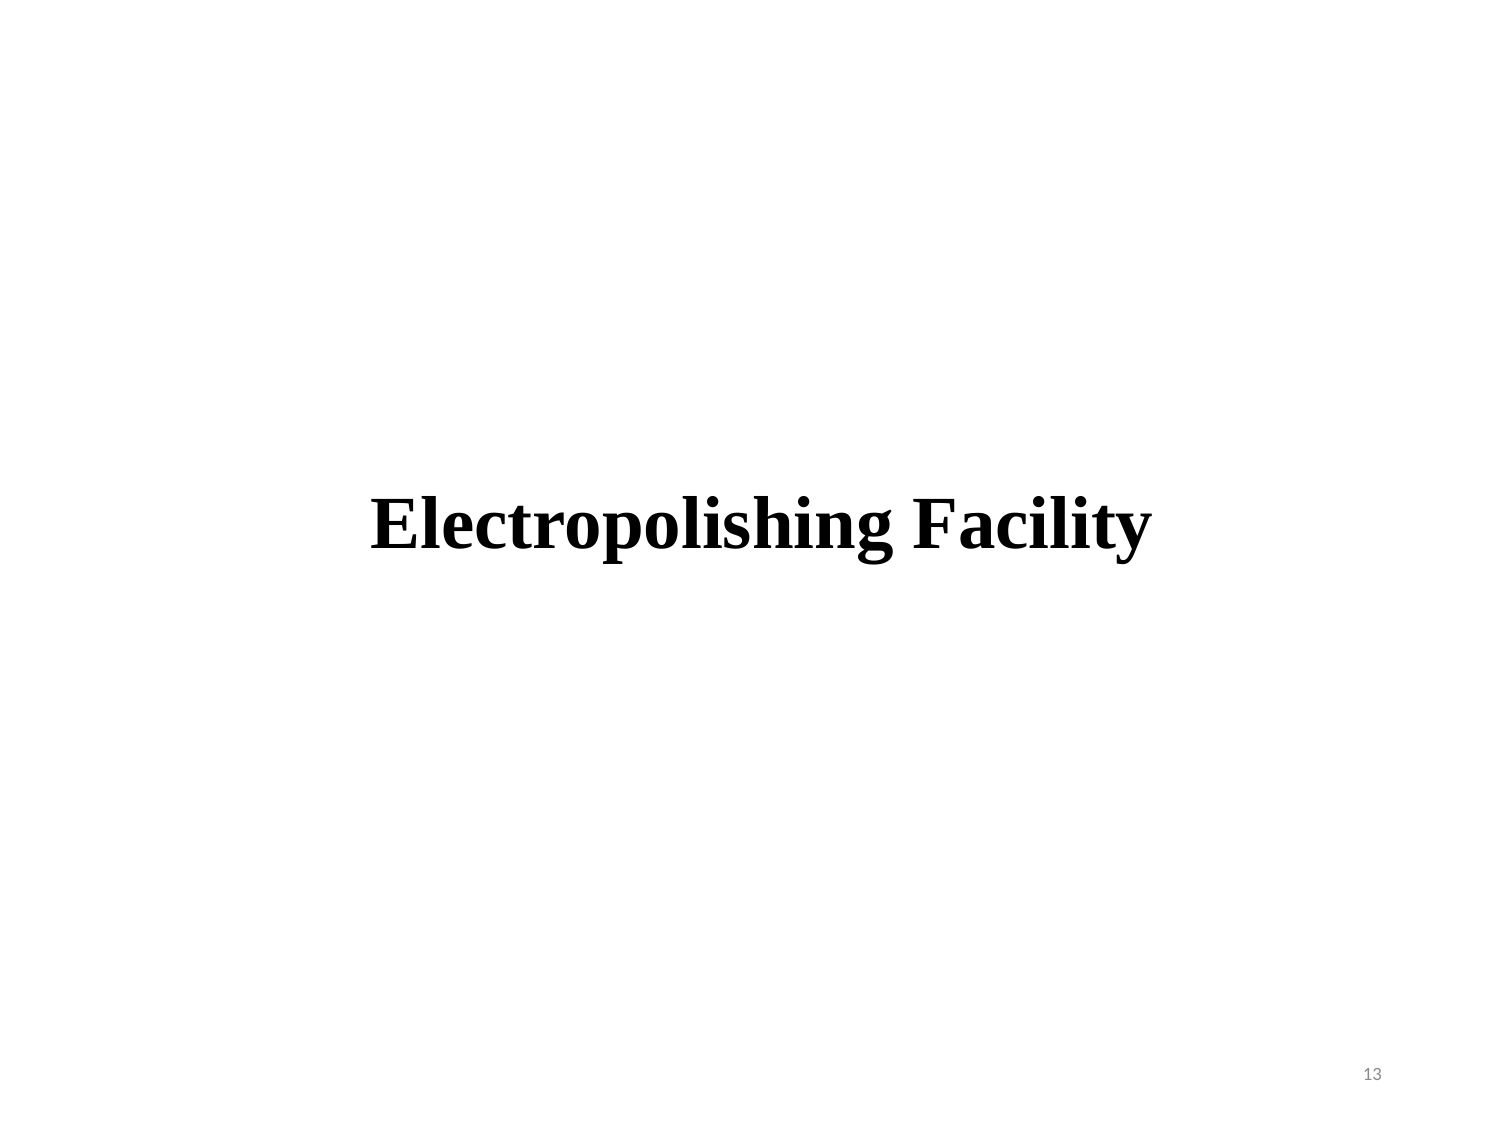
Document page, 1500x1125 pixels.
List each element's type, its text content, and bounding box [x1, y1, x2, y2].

title Electropolishing Facility [127, 415, 1397, 634]
slide_number 13 [1059, 1042, 1397, 1103]
